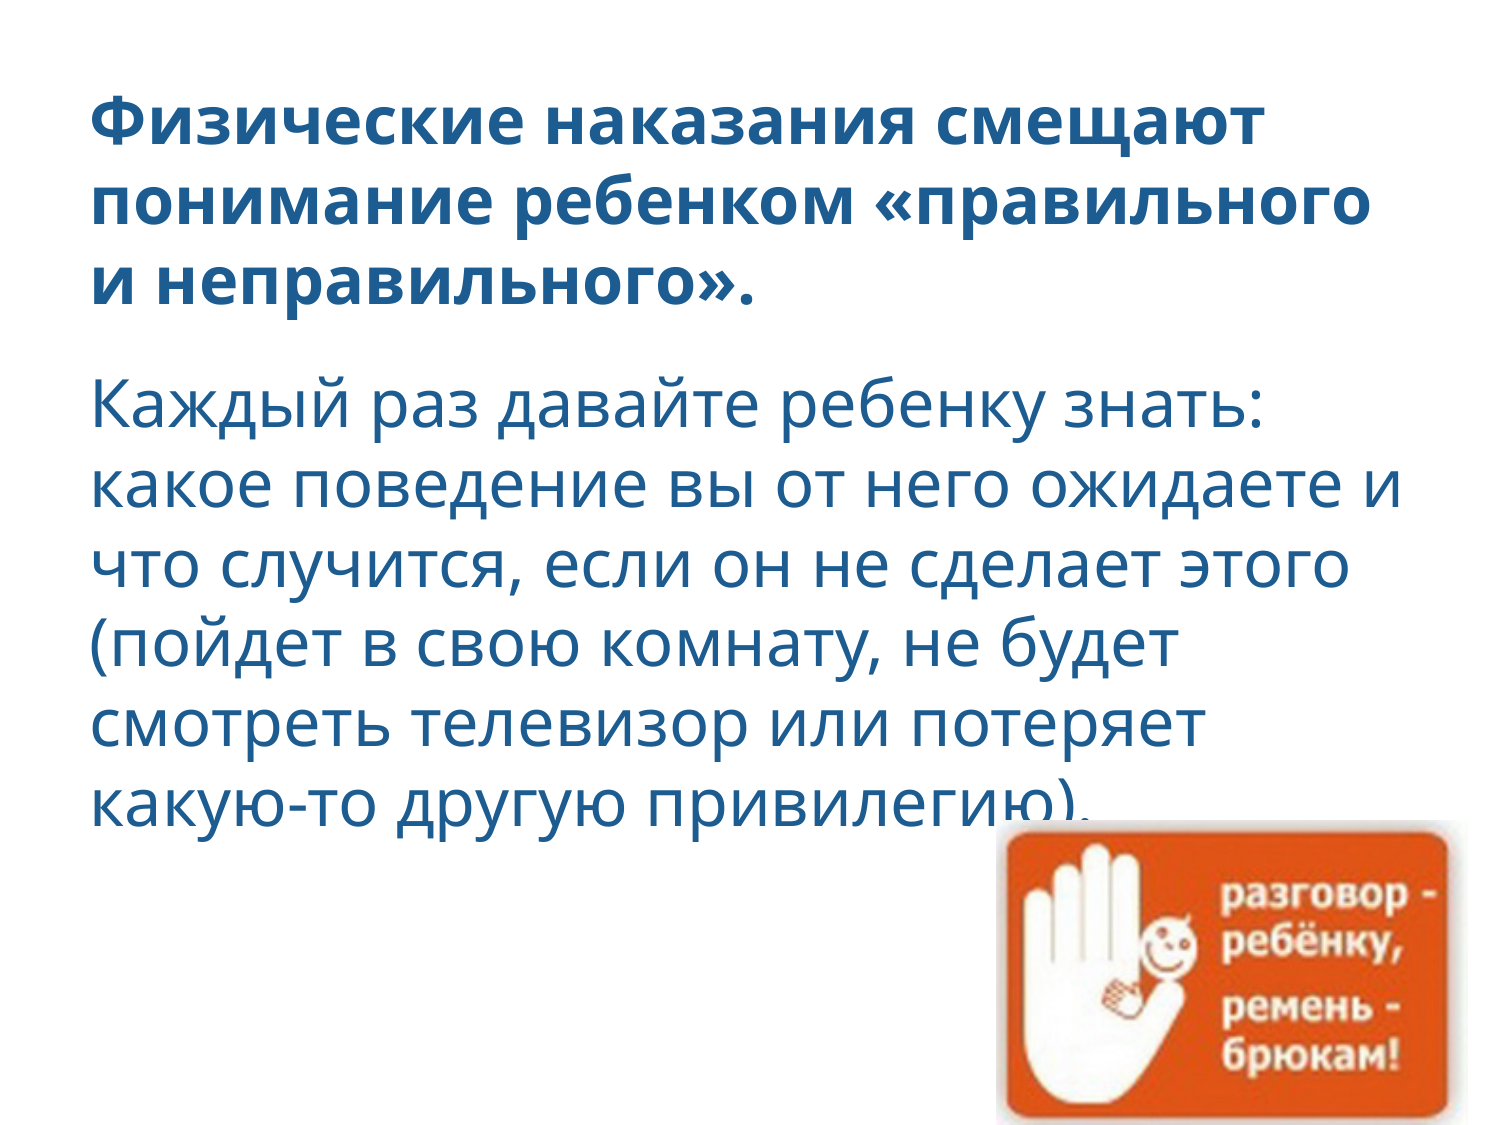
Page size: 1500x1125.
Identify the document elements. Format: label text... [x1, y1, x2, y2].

list Физические наказания смещают понимание ребенком «правильного и неправильного». Каждый раз давайте ребенку знать: какое поведение вы от него ожидаете и что случится, если он не сделает этого (пойдет в свою комнату, не будет смотреть телевизор или потеряет какую-то другую привилегию). [75, 70, 1425, 1005]
picture [995, 820, 1468, 1125]
